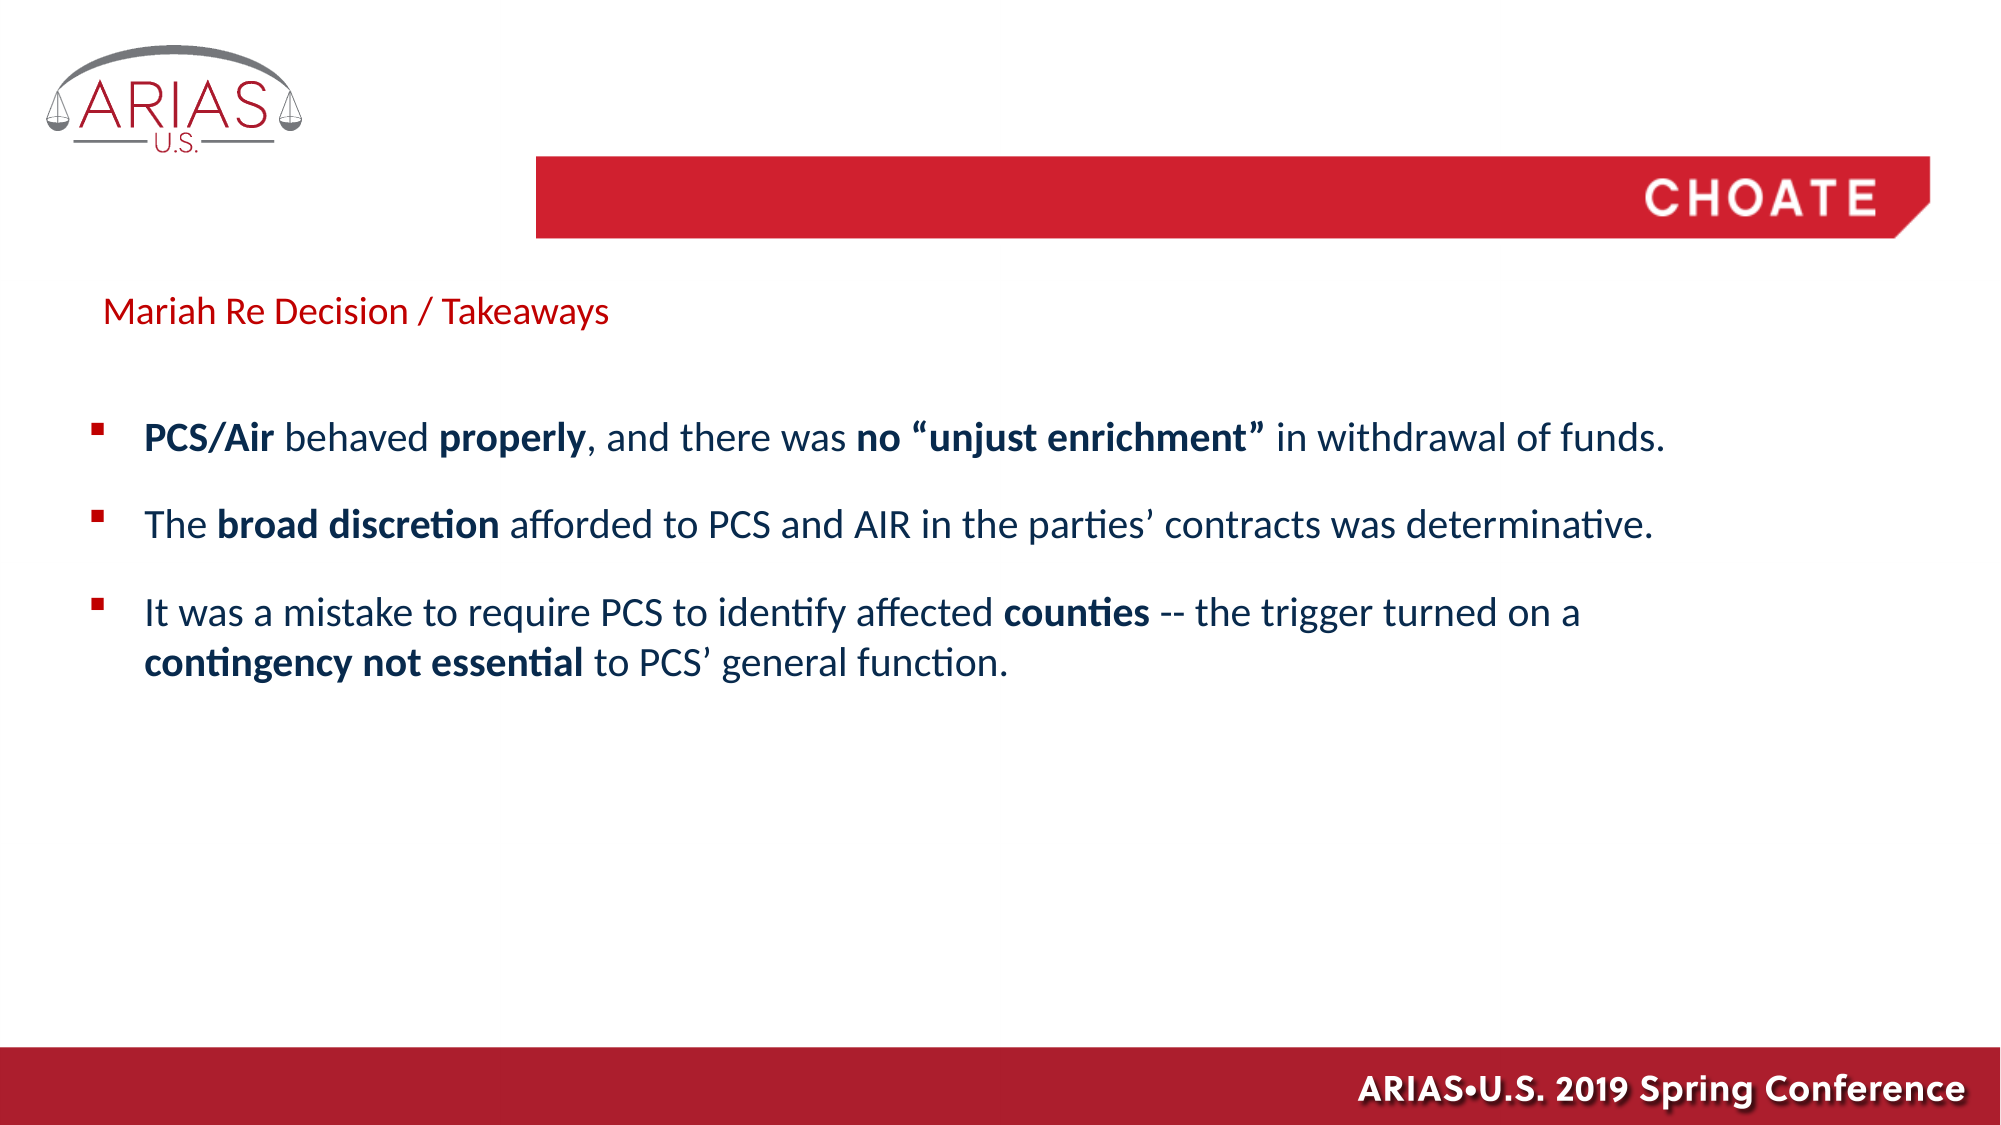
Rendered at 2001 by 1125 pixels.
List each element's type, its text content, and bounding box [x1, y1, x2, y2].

text_box PCS/Air behaved properly, and there was no “unjust enrichment” in withdrawal of funds. The broad discretion afforded to PCS and AIR in the parties’ contracts was determinative. It was a mistake to require PCS to identify affected counties -- the trigger turned on a contingency not essential to PCS’ general function. [73, 401, 1804, 930]
text_box Mariah Re Decision / Takeaways [87, 276, 1438, 401]
picture [0, 0, 2001, 1125]
